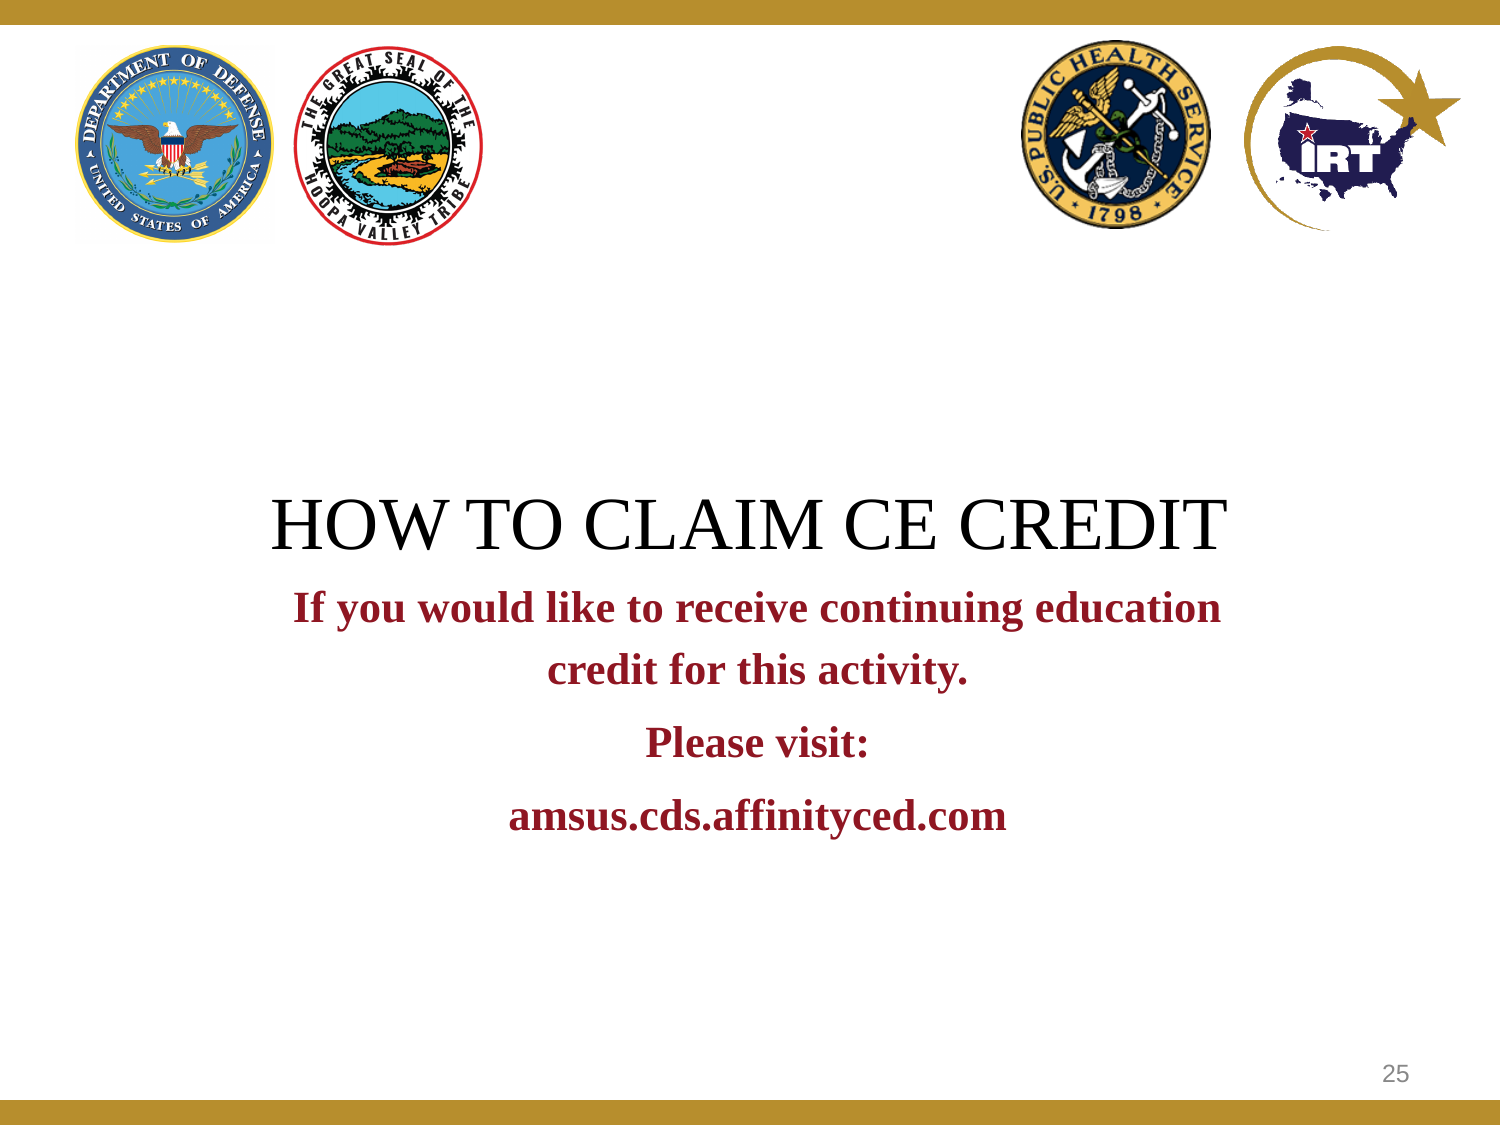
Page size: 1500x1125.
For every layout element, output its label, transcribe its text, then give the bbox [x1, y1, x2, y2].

picture [1244, 46, 1461, 231]
title HOW TO CLAIM CE CREDIT [243, 426, 1257, 614]
subtitle If you would like to receive continuing education credit for this activity. Please visit: amsus.cds.affinityced.com [206, 562, 1257, 850]
picture [75, 39, 506, 254]
picture [1021, 40, 1211, 229]
slide_number 25 [1074, 1042, 1425, 1103]
